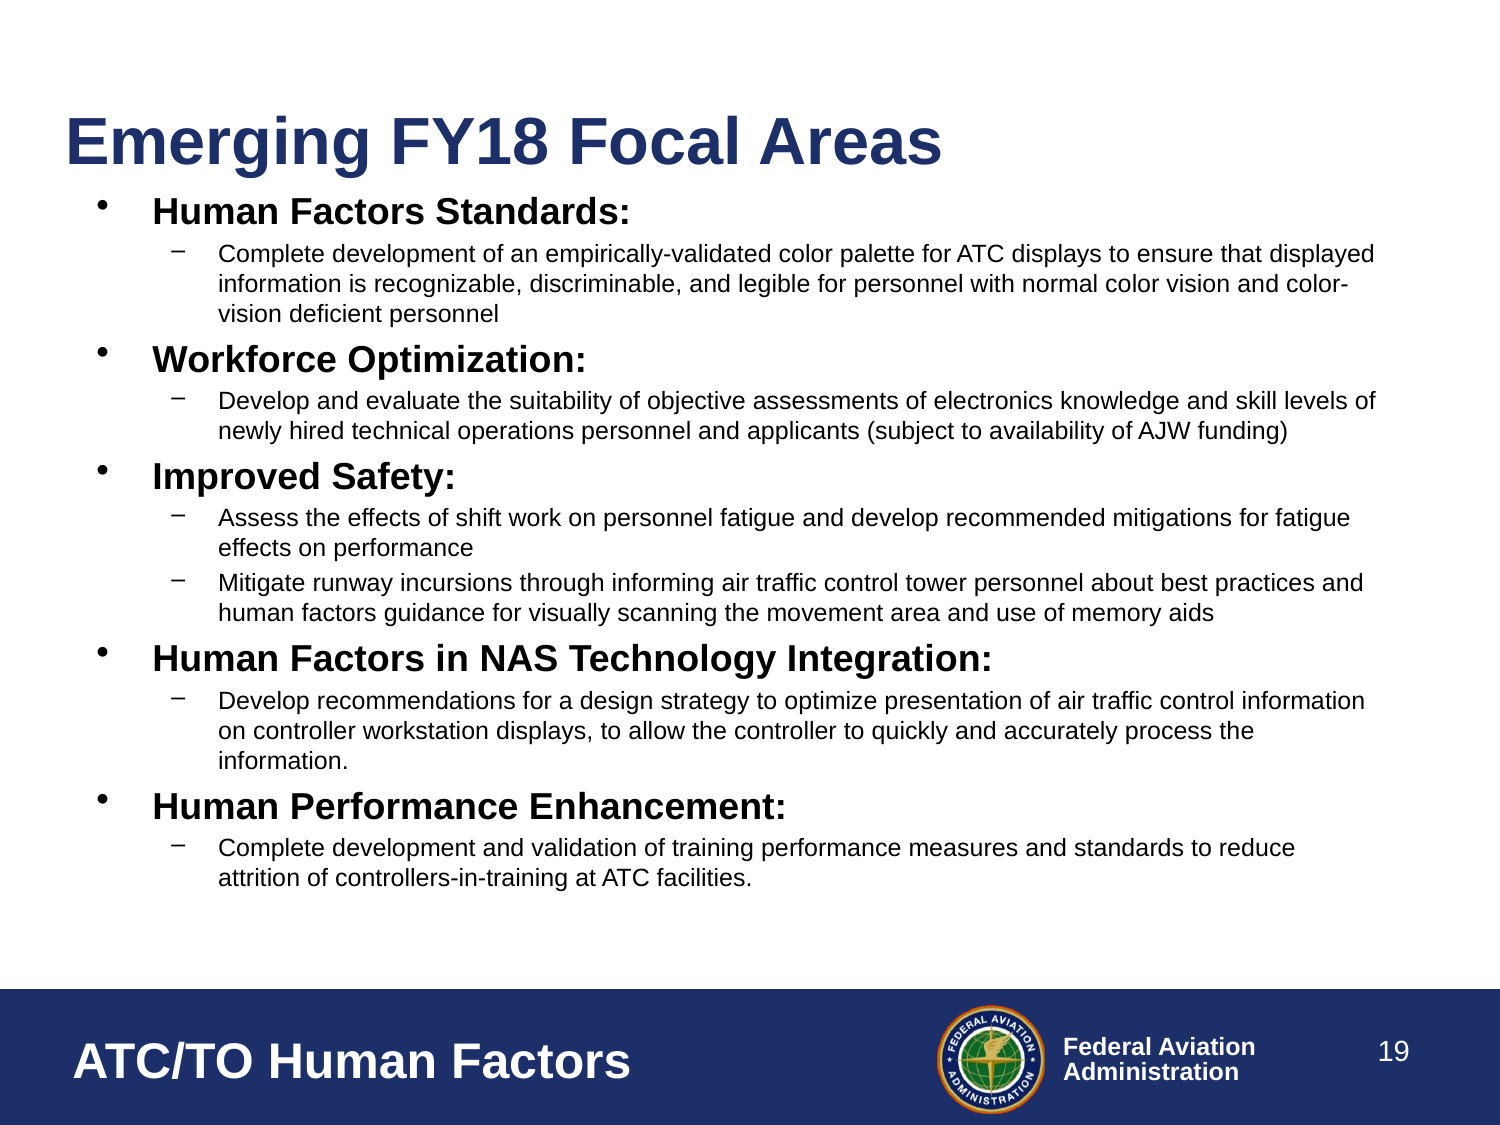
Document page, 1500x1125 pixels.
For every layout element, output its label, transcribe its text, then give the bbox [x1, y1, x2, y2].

title Emerging FY18 Focal Areas [50, 87, 1440, 188]
list Human Factors Standards: Complete development of an empirically-validated color palette for ATC displays to ensure that displayed information is recognizable, discriminable, and legible for personnel with normal color vision and color-vision deficient personnel Workforce Optimization: Develop and evaluate the suitability of objective assessments of electronics knowledge and skill levels of newly hired technical operations personnel and applicants (subject to availability of AJW funding) Improved Safety: Assess the effects of shift work on personnel fatigue and develop recommended mitigations for fatigue effects on performance Mitigate runway incursions through informing air traffic control tower personnel about best practices and human factors guidance for visually scanning the movement area and use of memory aids Human Factors in NAS Technology Integration: Develop recommendations for a design strategy to optimize presentation of air traffic control information on controller workstation displays, to allow the controller to quickly and accurately process the information. Human Performance Enhancement: Complete development and validation of training performance measures and standards to reduce attrition of controllers-in-training at ATC facilities. [81, 179, 1402, 900]
slide_number 19 [1074, 1024, 1425, 1103]
picture [936, 1004, 1045, 1114]
